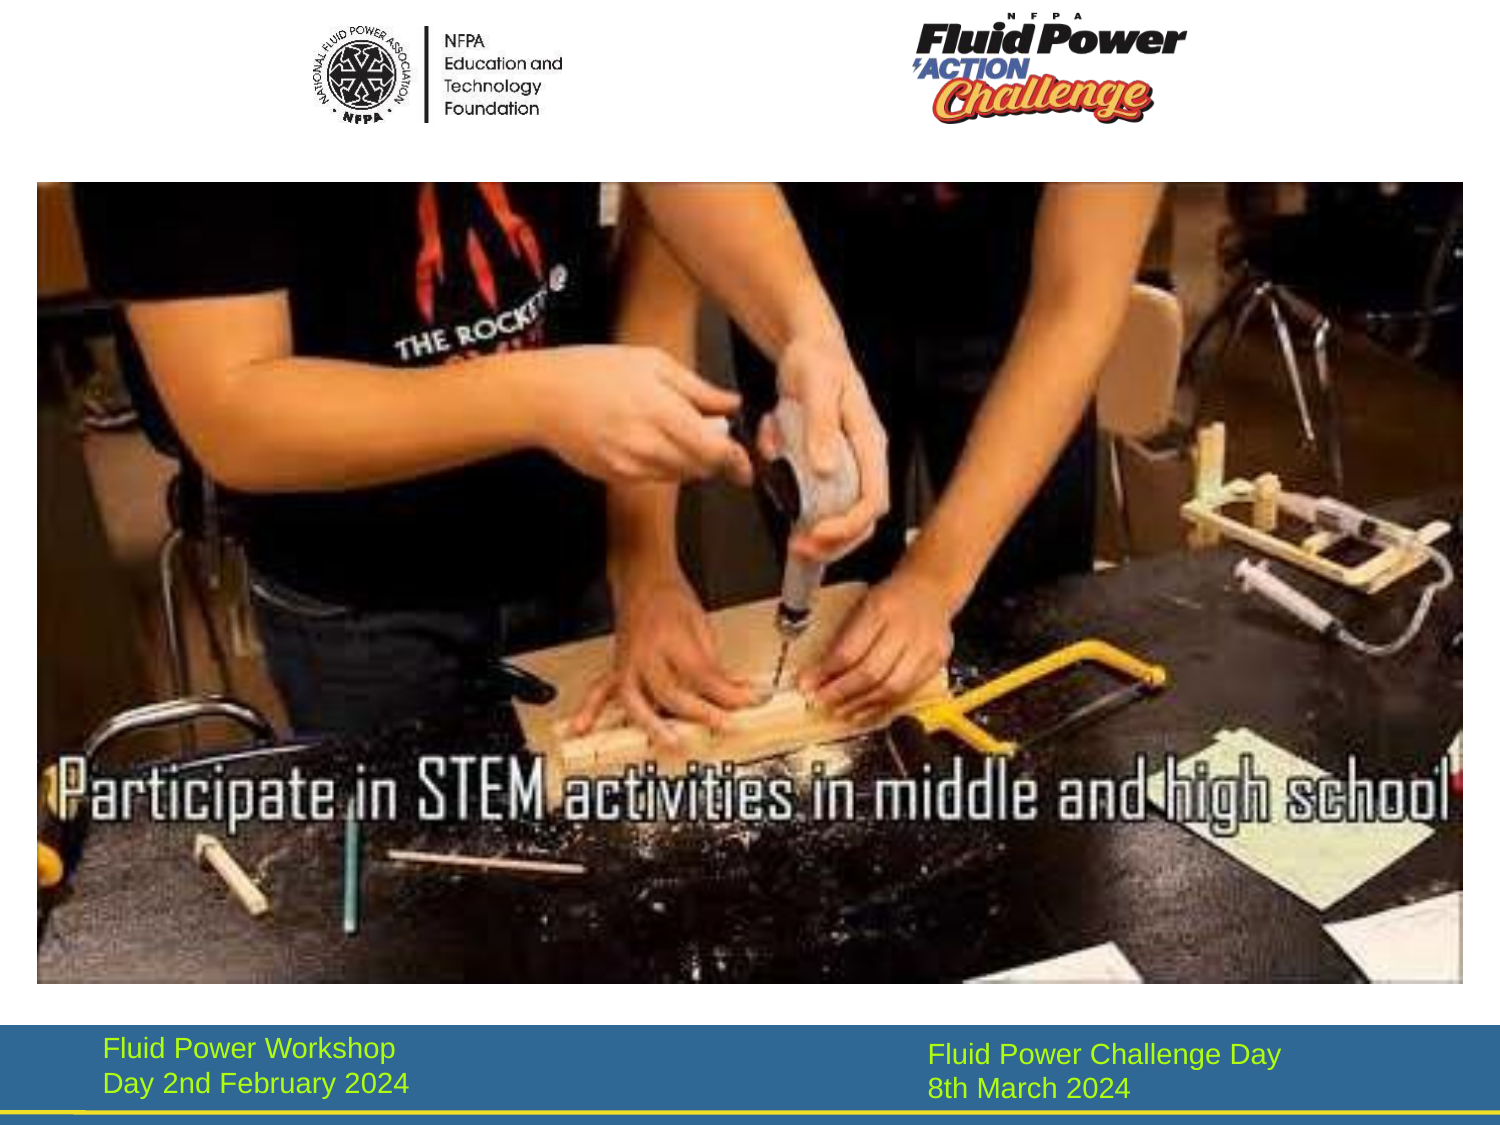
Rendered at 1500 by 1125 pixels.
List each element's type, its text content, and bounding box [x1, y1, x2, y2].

footer Fluid Power Workshop Day 2nd February 2024 [100, 1029, 457, 1125]
picture [37, 182, 1463, 985]
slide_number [925, 1035, 1283, 1125]
picture [912, 12, 1188, 124]
picture [313, 26, 562, 124]
